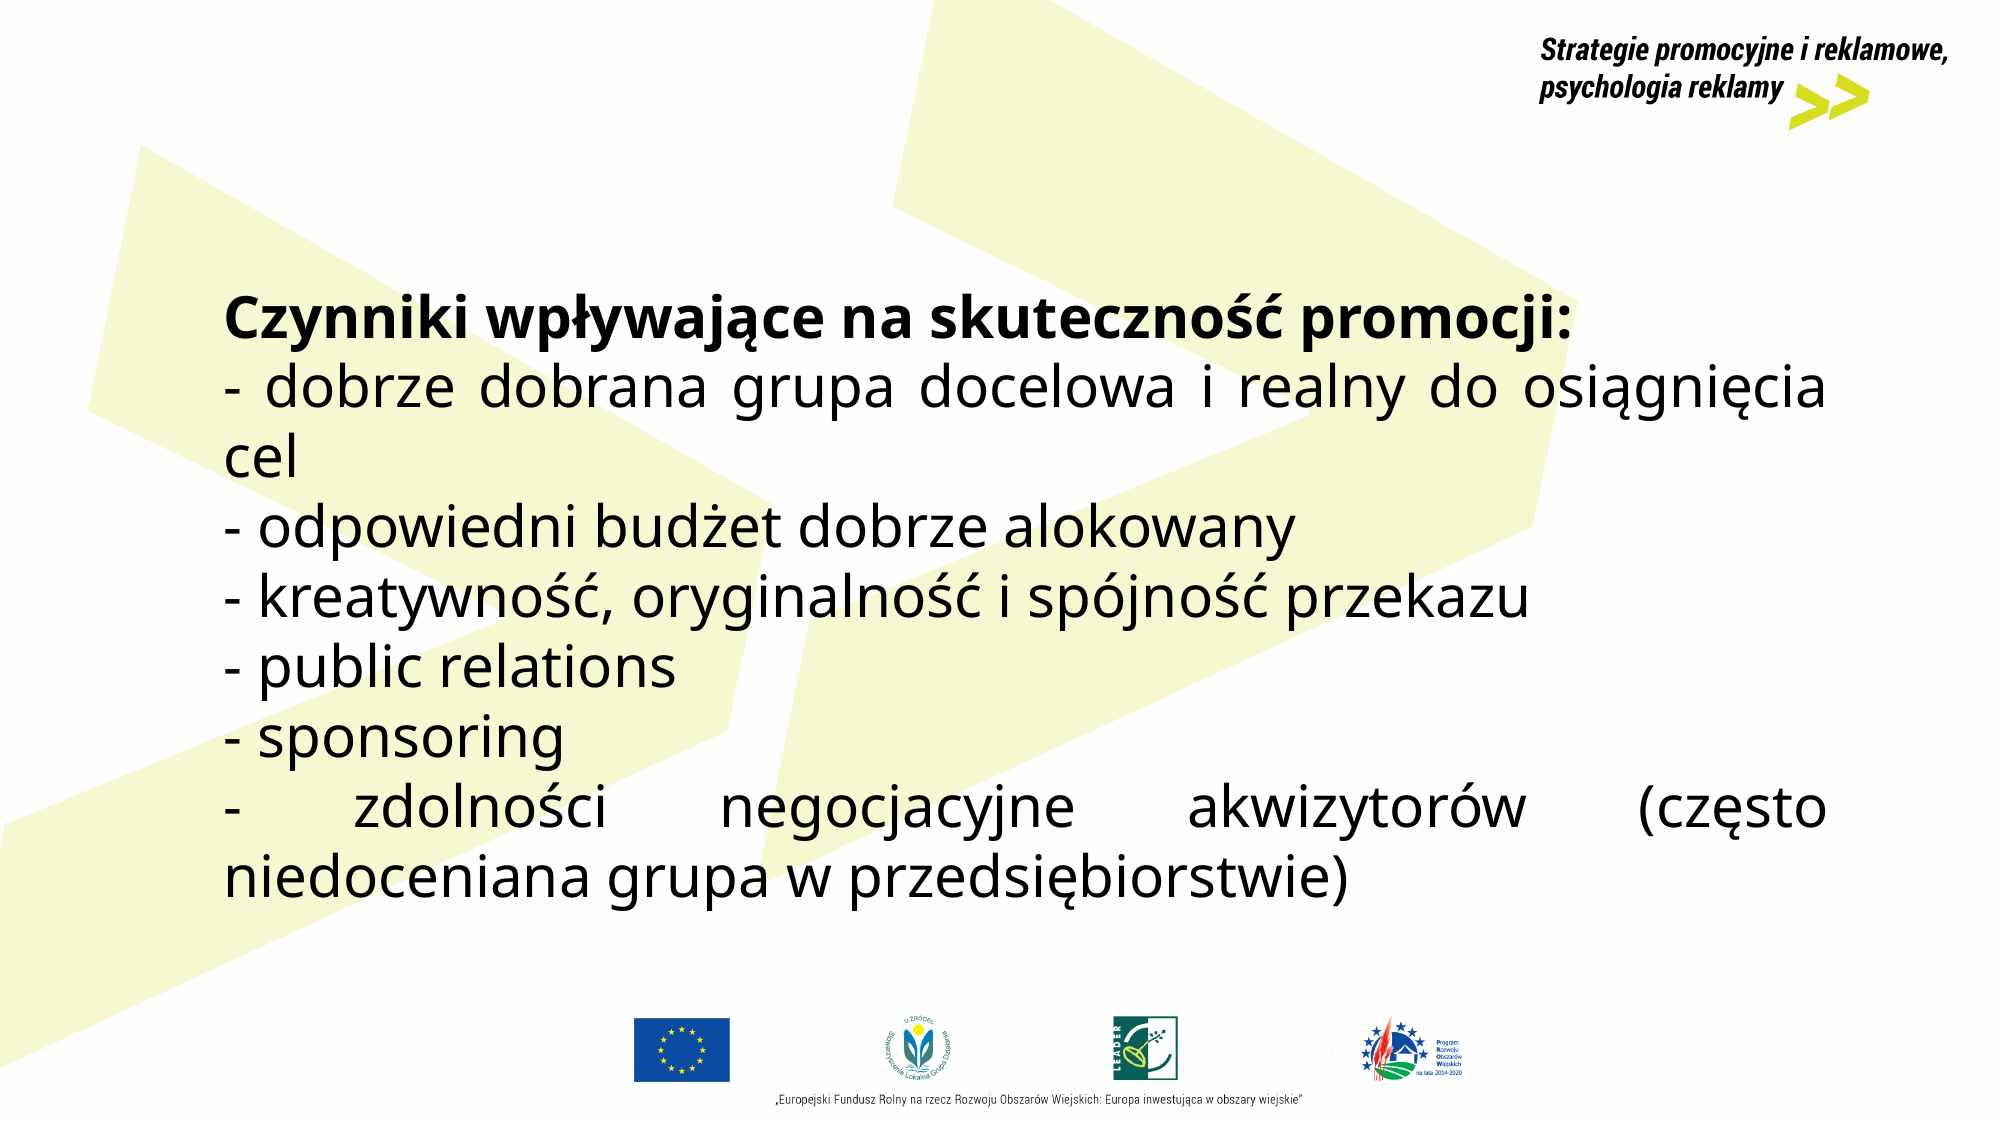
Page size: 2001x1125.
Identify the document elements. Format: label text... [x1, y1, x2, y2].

text_box Czynniki wpływające na skuteczność promocji: - dobrze dobrana grupa docelowa i realny do osiągnięcia cel - odpowiedni budżet dobrze alokowany - kreatywność, oryginalność i spójność przekazu - public relations - sponsoring - zdolności negocjacyjne akwizytorów (często niedoceniana grupa w przedsiębiorstwie) [208, 272, 1844, 917]
picture [0, 0, 2001, 1125]
